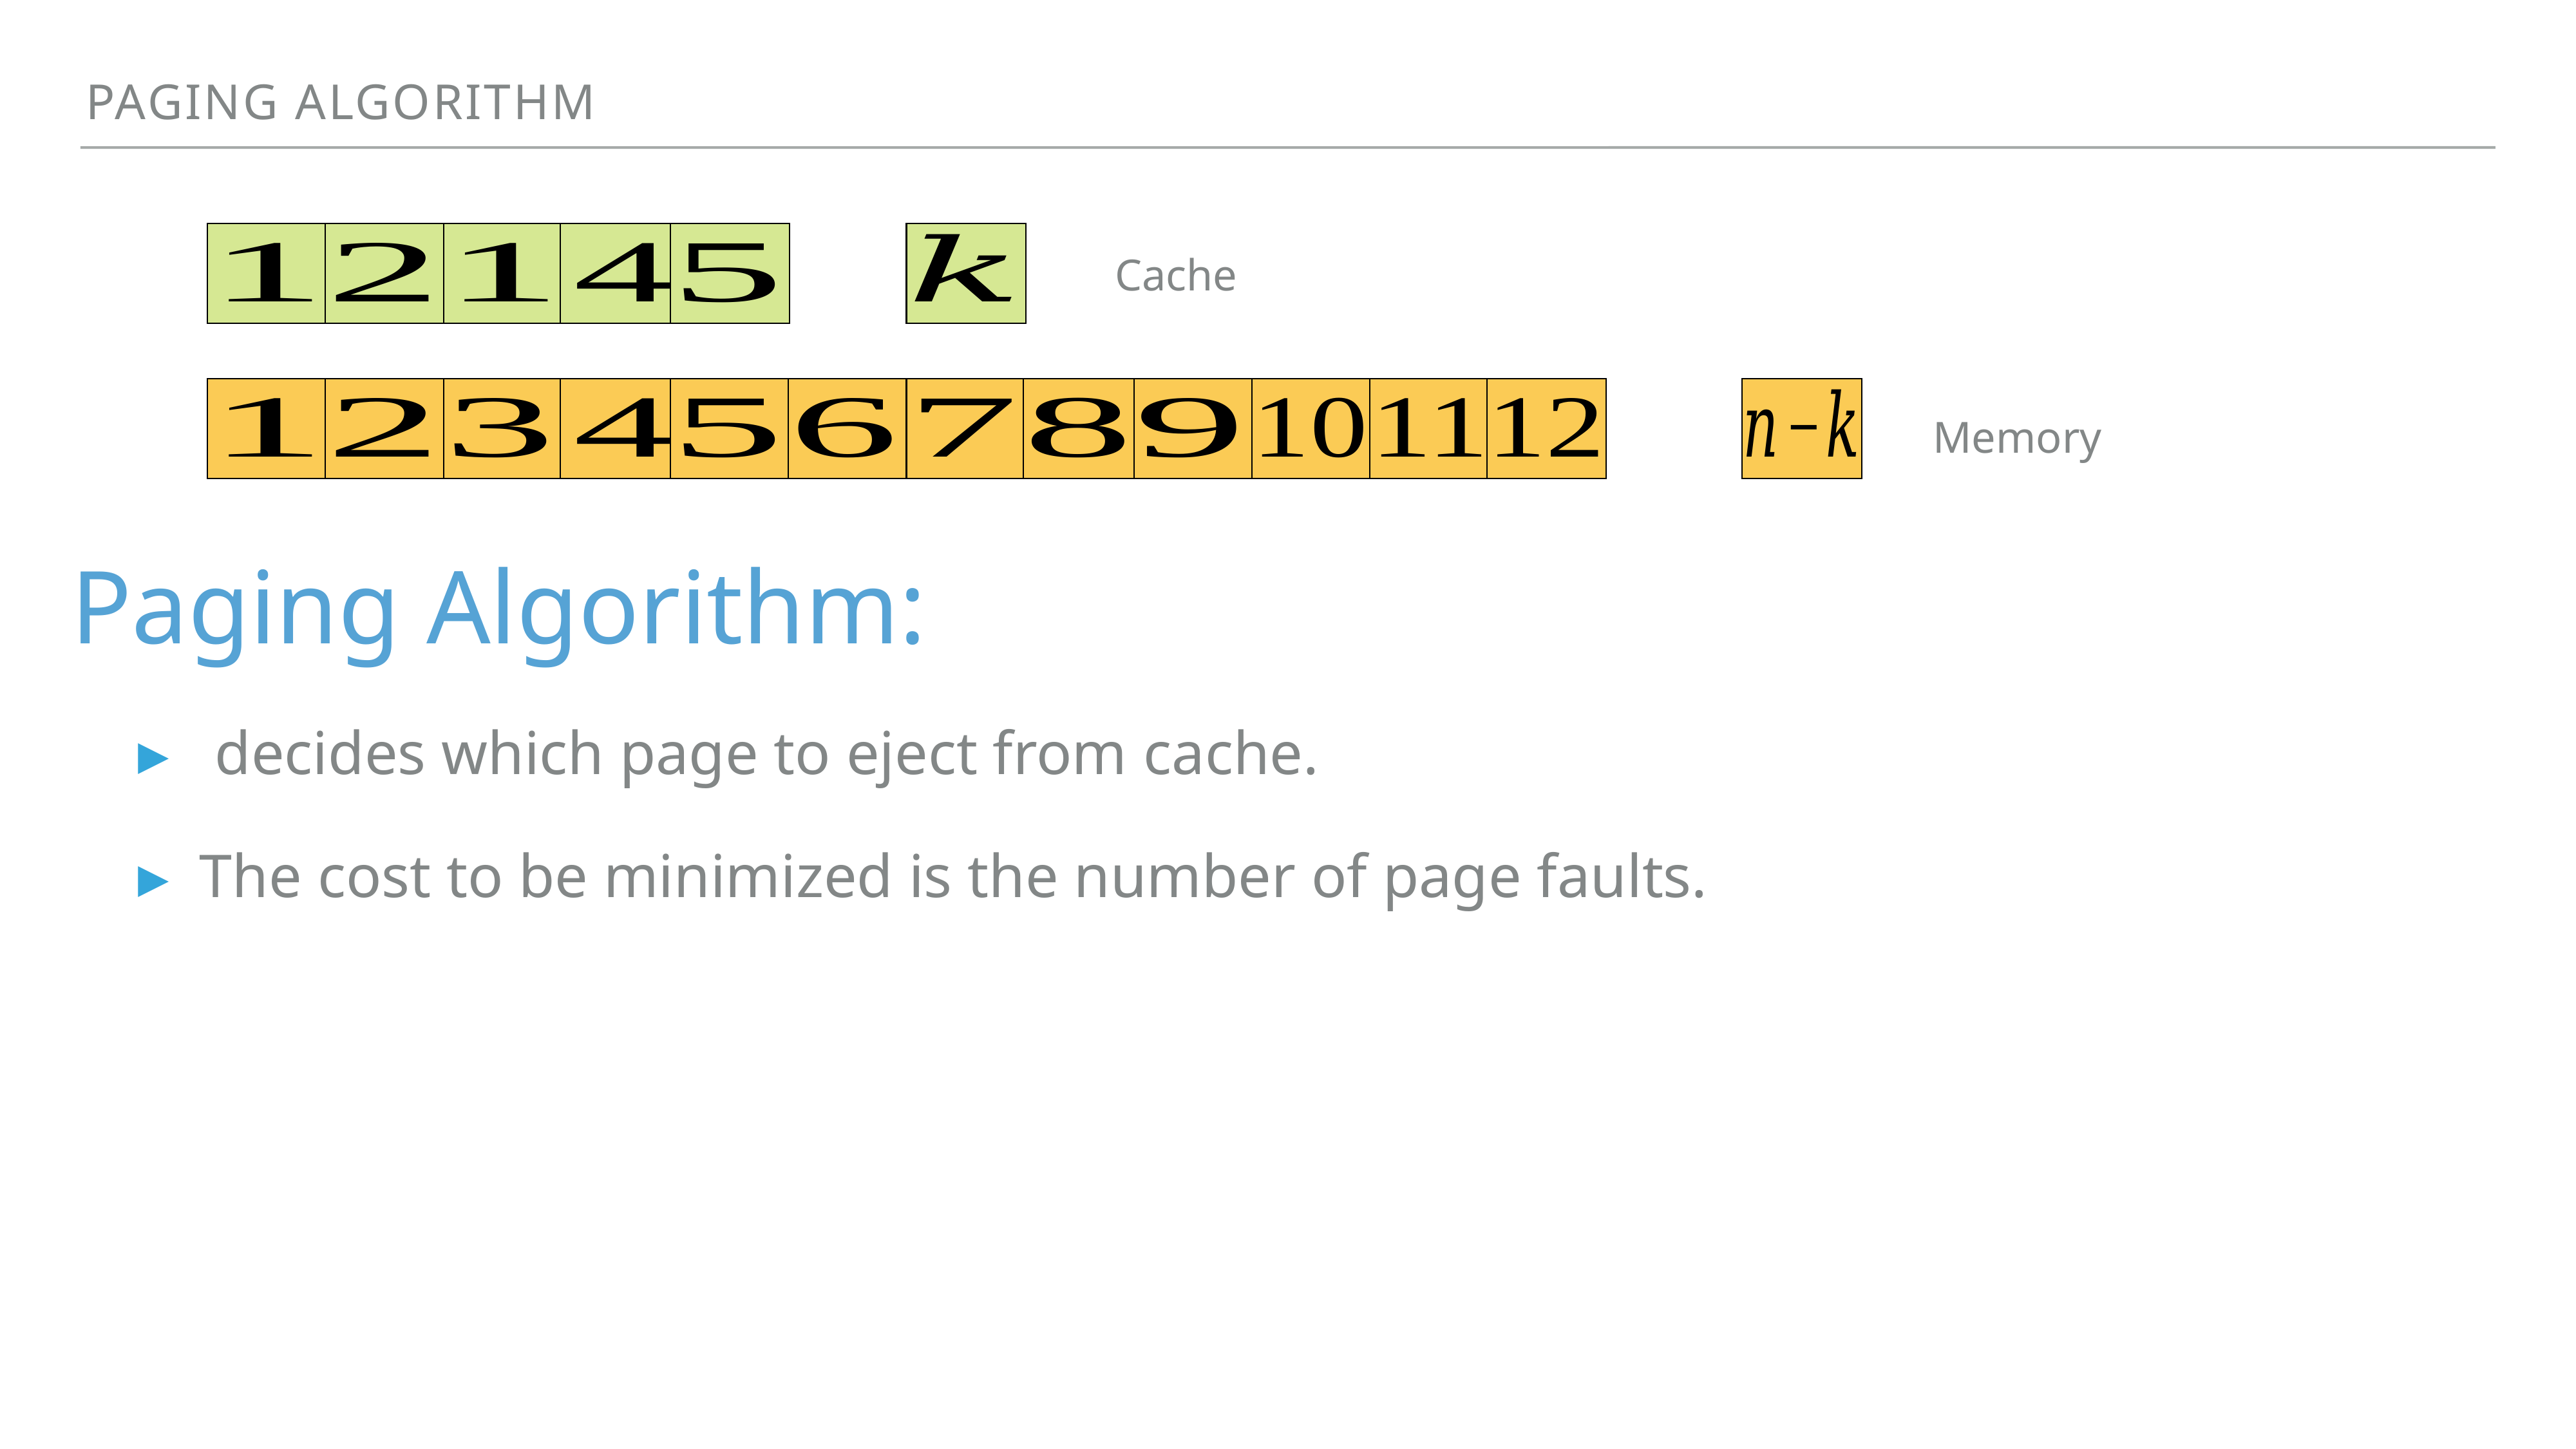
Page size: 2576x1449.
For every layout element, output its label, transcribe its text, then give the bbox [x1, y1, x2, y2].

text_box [207, 223, 2107, 478]
list Paging Algorithm [80, 66, 2295, 135]
list Paging Algorithm: decides which page to eject from cache. The cost to be minimized is the number of page faults. [65, 560, 2481, 1411]
